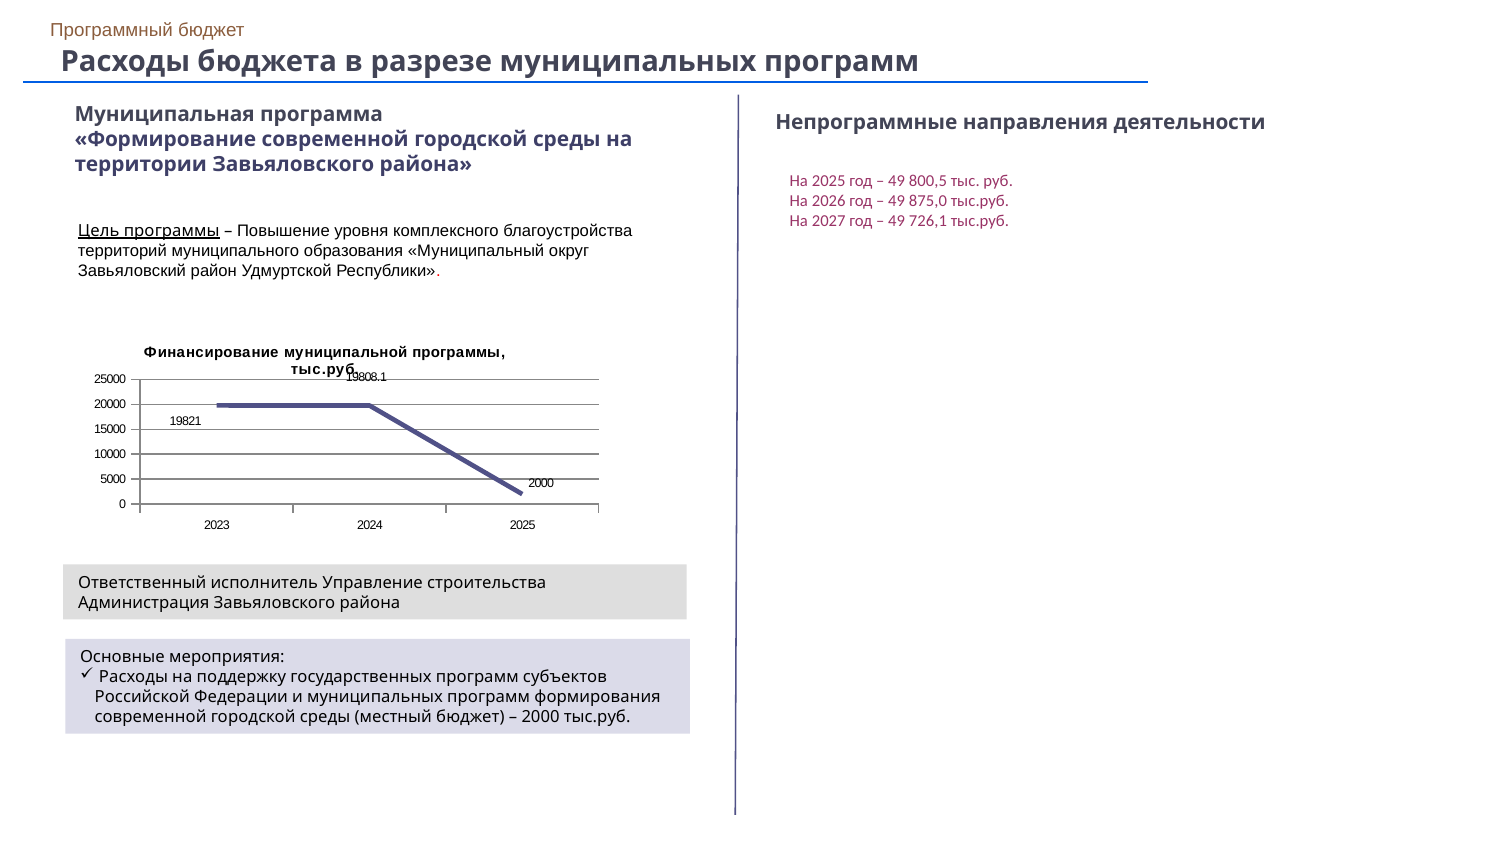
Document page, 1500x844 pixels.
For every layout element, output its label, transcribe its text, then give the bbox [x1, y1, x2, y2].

text_box Ответственный исполнитель Управление строительства Администрация Завьяловского района [63, 564, 687, 620]
text_box Непрограммные направления деятельности [760, 101, 1500, 142]
text_box Расходы бюджета в разрезе муниципальных программ [49, 34, 1400, 90]
text_box Цель программы – Повышение уровня комплексного благоустройства территорий муниципального образования «Муниципальный округ Завьяловский район Удмуртской Республики». [63, 212, 687, 307]
text_box Основные мероприятия: Расходы на поддержку государственных программ субъектов Российской Федерации и муниципальных программ формирования современной городской среды (местный бюджет) – 2000 тыс.руб. [65, 638, 690, 734]
text_box [22, 80, 1149, 85]
text_box Программный бюджет [38, 12, 333, 47]
text_box Муниципальная программа «Формирование современной городской среды на территории Завьяловского района» [59, 93, 725, 184]
chart [49, 325, 601, 544]
text_box На 2025 год – 49 800,5 тыс. руб. На 2026 год – 49 875,0 тыс.руб. На 2027 год – 49 726,1 тыс.руб. [774, 162, 1418, 238]
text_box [376, 452, 1098, 457]
